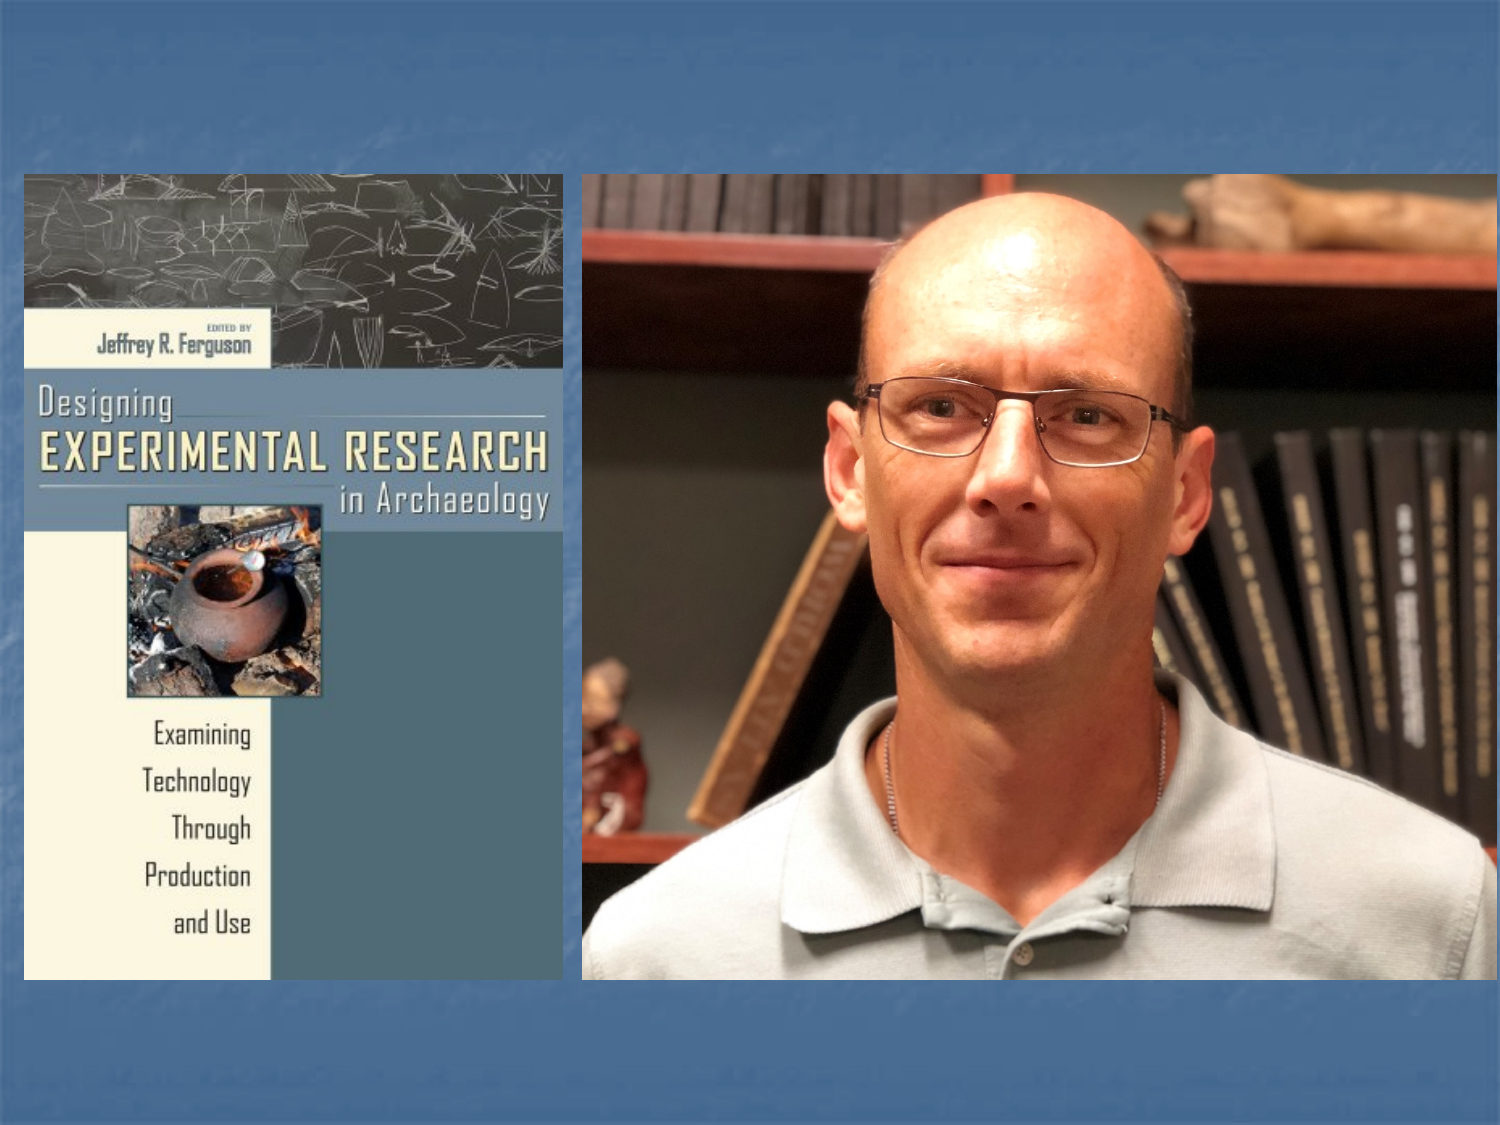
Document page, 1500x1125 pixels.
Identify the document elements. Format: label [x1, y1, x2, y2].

picture [24, 174, 563, 980]
picture [582, 174, 1497, 980]
